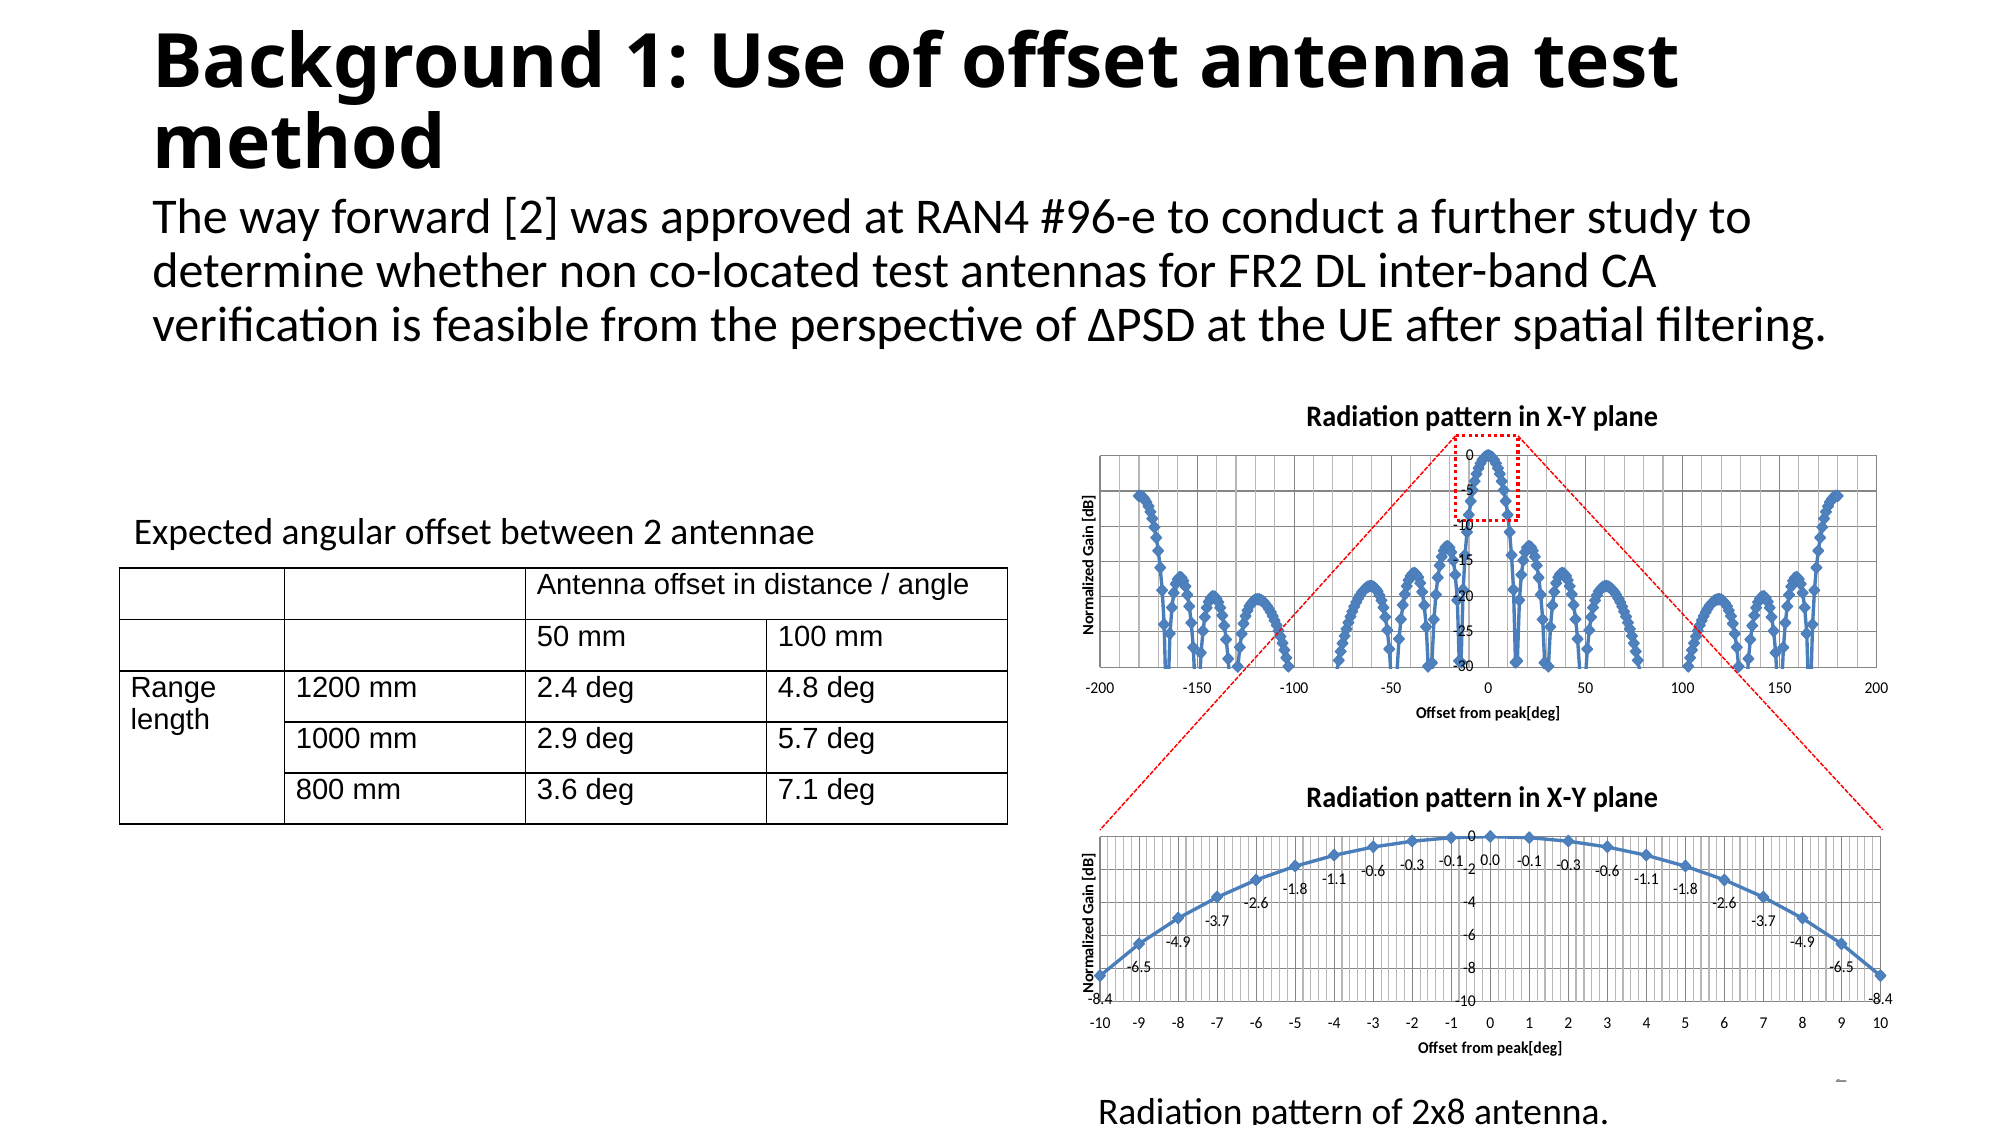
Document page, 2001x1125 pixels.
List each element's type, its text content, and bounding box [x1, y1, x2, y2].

table_cell [285, 620, 525, 670]
table_cell 800 mm [285, 774, 525, 823]
table_cell 1000 mm [285, 723, 525, 772]
table_cell 2.4 deg [526, 672, 766, 721]
table_cell 2.9 deg [526, 723, 766, 772]
table_header [285, 569, 525, 619]
picture [1058, 385, 1906, 1079]
table_cell [120, 620, 284, 670]
list The way forward [2] was approved at RAN4 #96-e to conduct a further study to determine whether non co-located test antennas for FR2 DL inter-band CA verification is feasible from the perspective of ∆PSD at the UE after spatial filtering. [137, 182, 1906, 414]
table_cell 5.7 deg [767, 723, 1007, 772]
text_box Radiation pattern of 2x8 antenna. [1083, 1079, 1978, 1125]
table_cell 100 mm [767, 620, 1007, 670]
table_cell Range length [120, 672, 284, 823]
table_cell 4.8 deg [767, 672, 1007, 721]
table_cell 1200 mm [285, 672, 525, 721]
title Background 1: Use of offset antenna test method [137, 59, 1863, 147]
table_header Antenna offset in distance / angle [526, 569, 1007, 619]
table_cell 7.1 deg [767, 774, 1007, 823]
table_cell 3.6 deg [526, 774, 766, 823]
table_cell 50 mm [526, 620, 766, 670]
table_header [120, 569, 284, 619]
text_box Expected angular offset between 2 antennae [119, 499, 1012, 560]
